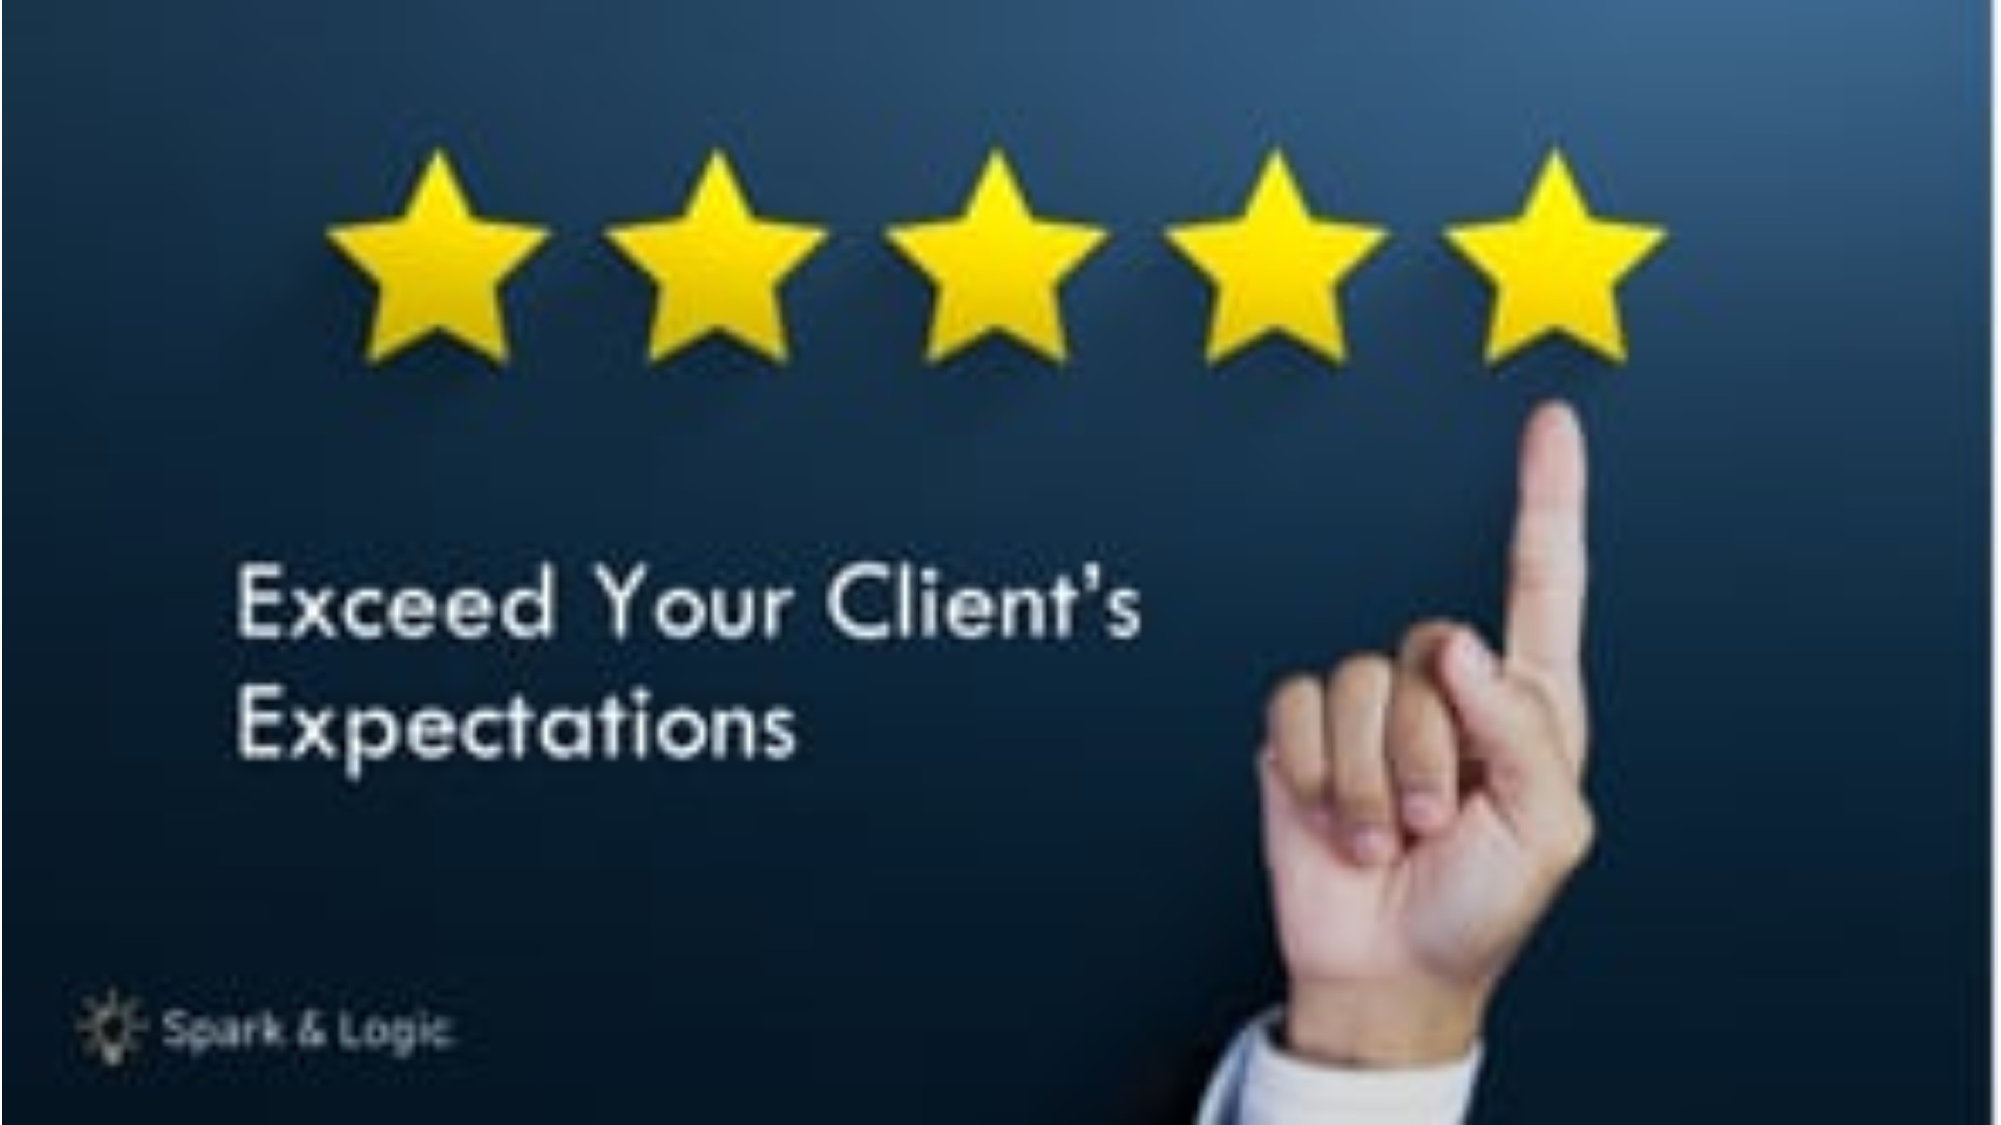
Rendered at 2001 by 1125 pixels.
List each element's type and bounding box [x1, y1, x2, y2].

text_box [1, 0, 1999, 1125]
